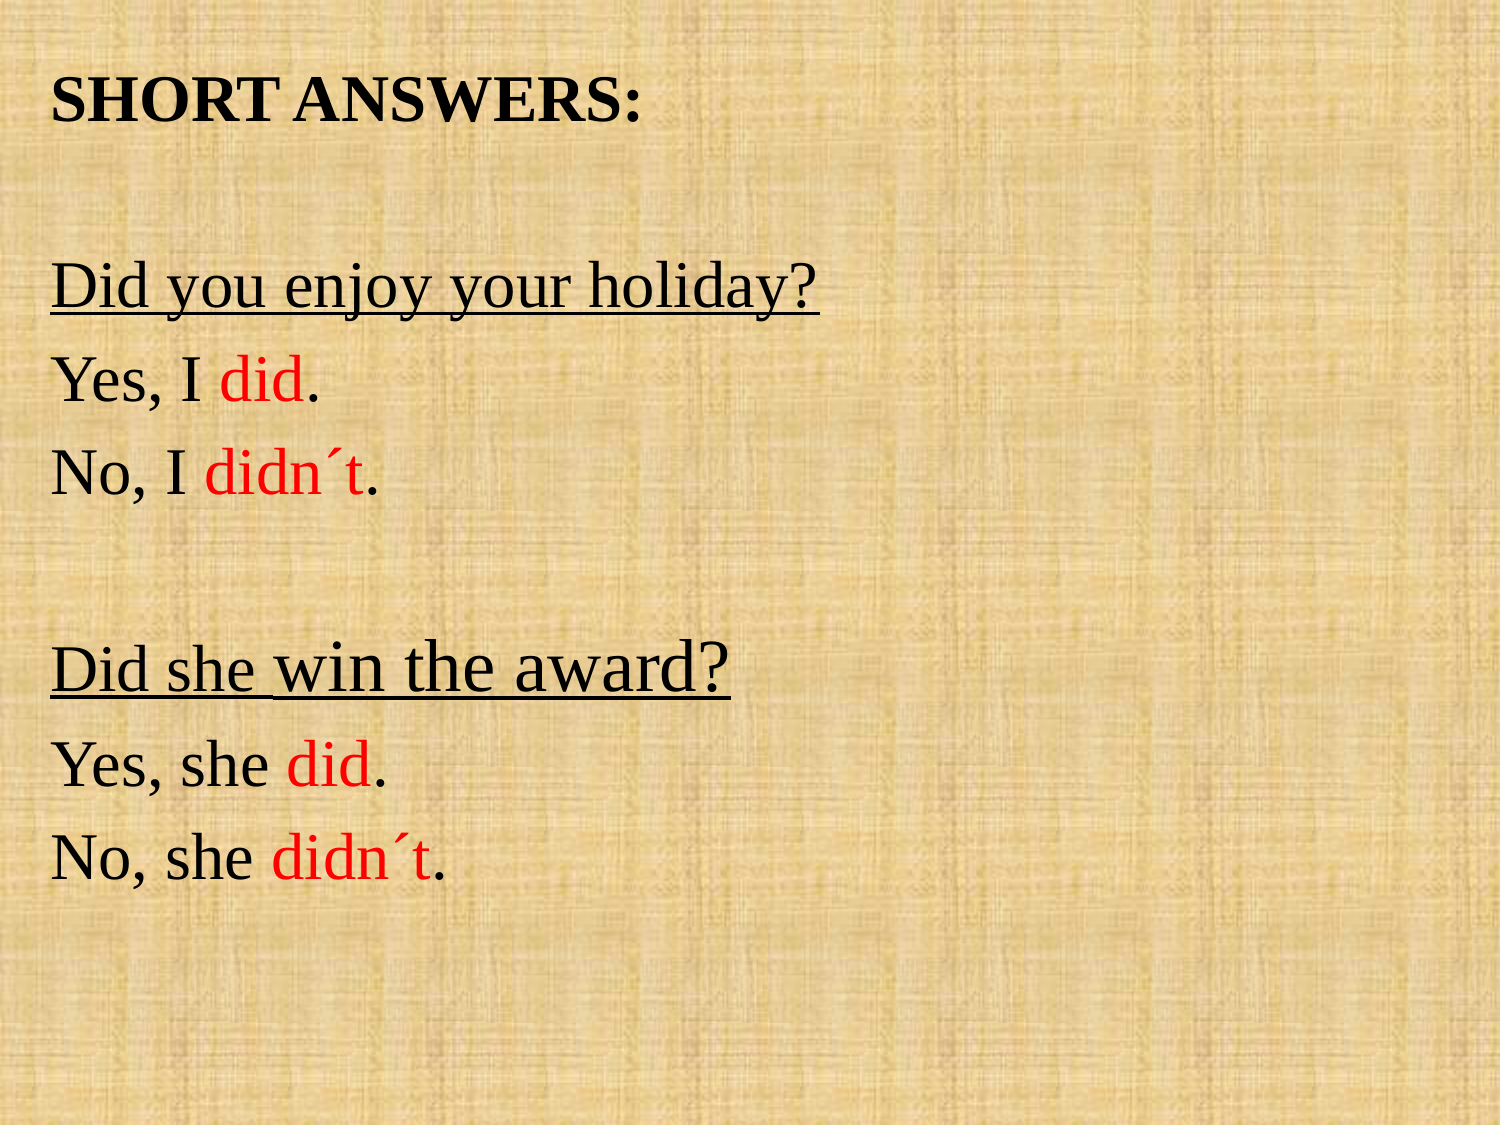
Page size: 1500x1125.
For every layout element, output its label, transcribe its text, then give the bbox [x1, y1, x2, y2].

list Short answers: Did you enjoy your holiday? Yes, I did. No, I didn´t. Did she win the award? Yes, she did. No, she didn´t. [35, 46, 1465, 1090]
picture [0, 0, 1500, 1125]
